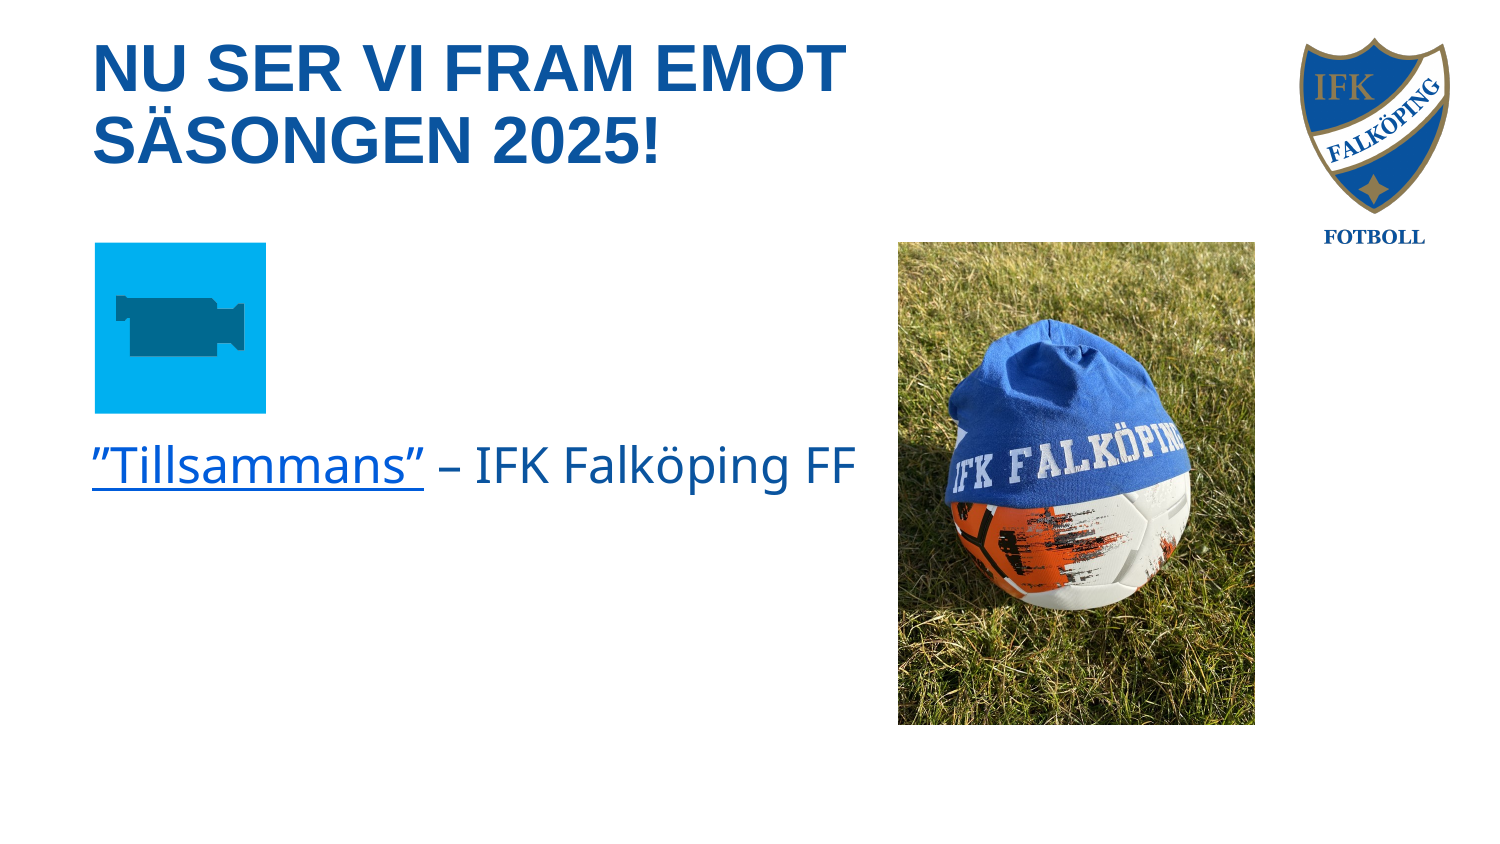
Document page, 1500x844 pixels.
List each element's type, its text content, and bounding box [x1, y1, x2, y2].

picture [1275, 27, 1473, 260]
title NU SER VI FRAM EMOT SÄSONGEN 2025! [77, 35, 1136, 186]
list ”Tillsammans” – IFK Falköping FF [77, 224, 898, 592]
picture [898, 242, 1255, 725]
text_box [94, 242, 267, 415]
